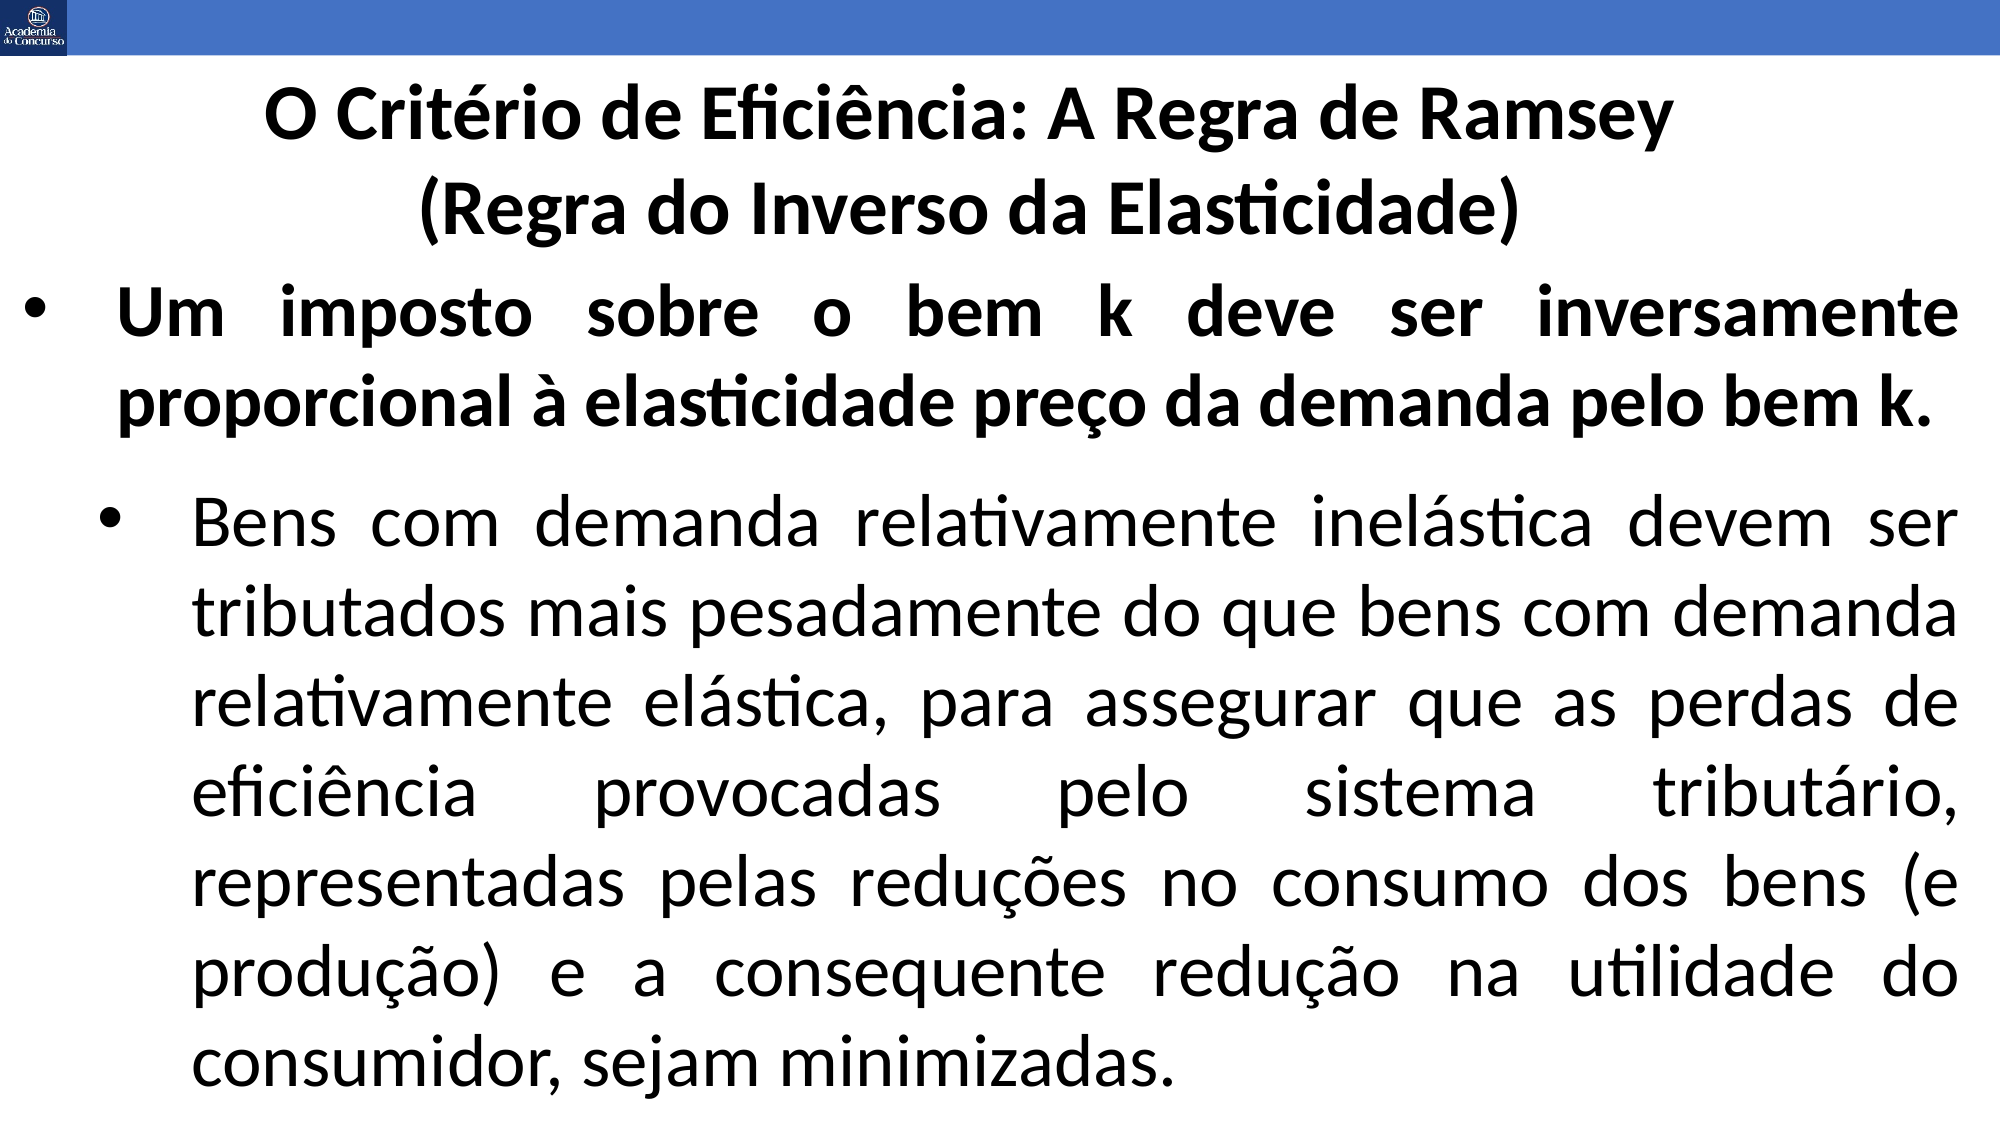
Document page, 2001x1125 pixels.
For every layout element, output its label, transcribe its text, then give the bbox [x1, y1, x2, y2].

picture [0, 0, 67, 56]
text_box Um imposto sobre o bem k deve ser inversamente proporcional à elasticidade preço da demanda pelo bem k. Bens com demanda relativamente inelástica devem ser tributados mais pesadamente do que bens com demanda relativamente elástica, para assegurar que as perdas de eficiência provocadas pelo sistema tributário, representadas pelas reduções no consumo dos bens (e produção) e a consequente redução na utilidade do consumidor, sejam minimizadas. [7, 254, 1977, 1109]
list O Critério de Eficiência: A Regra de Ramsey (Regra do Inverso da Elasticidade) [149, 53, 1792, 160]
